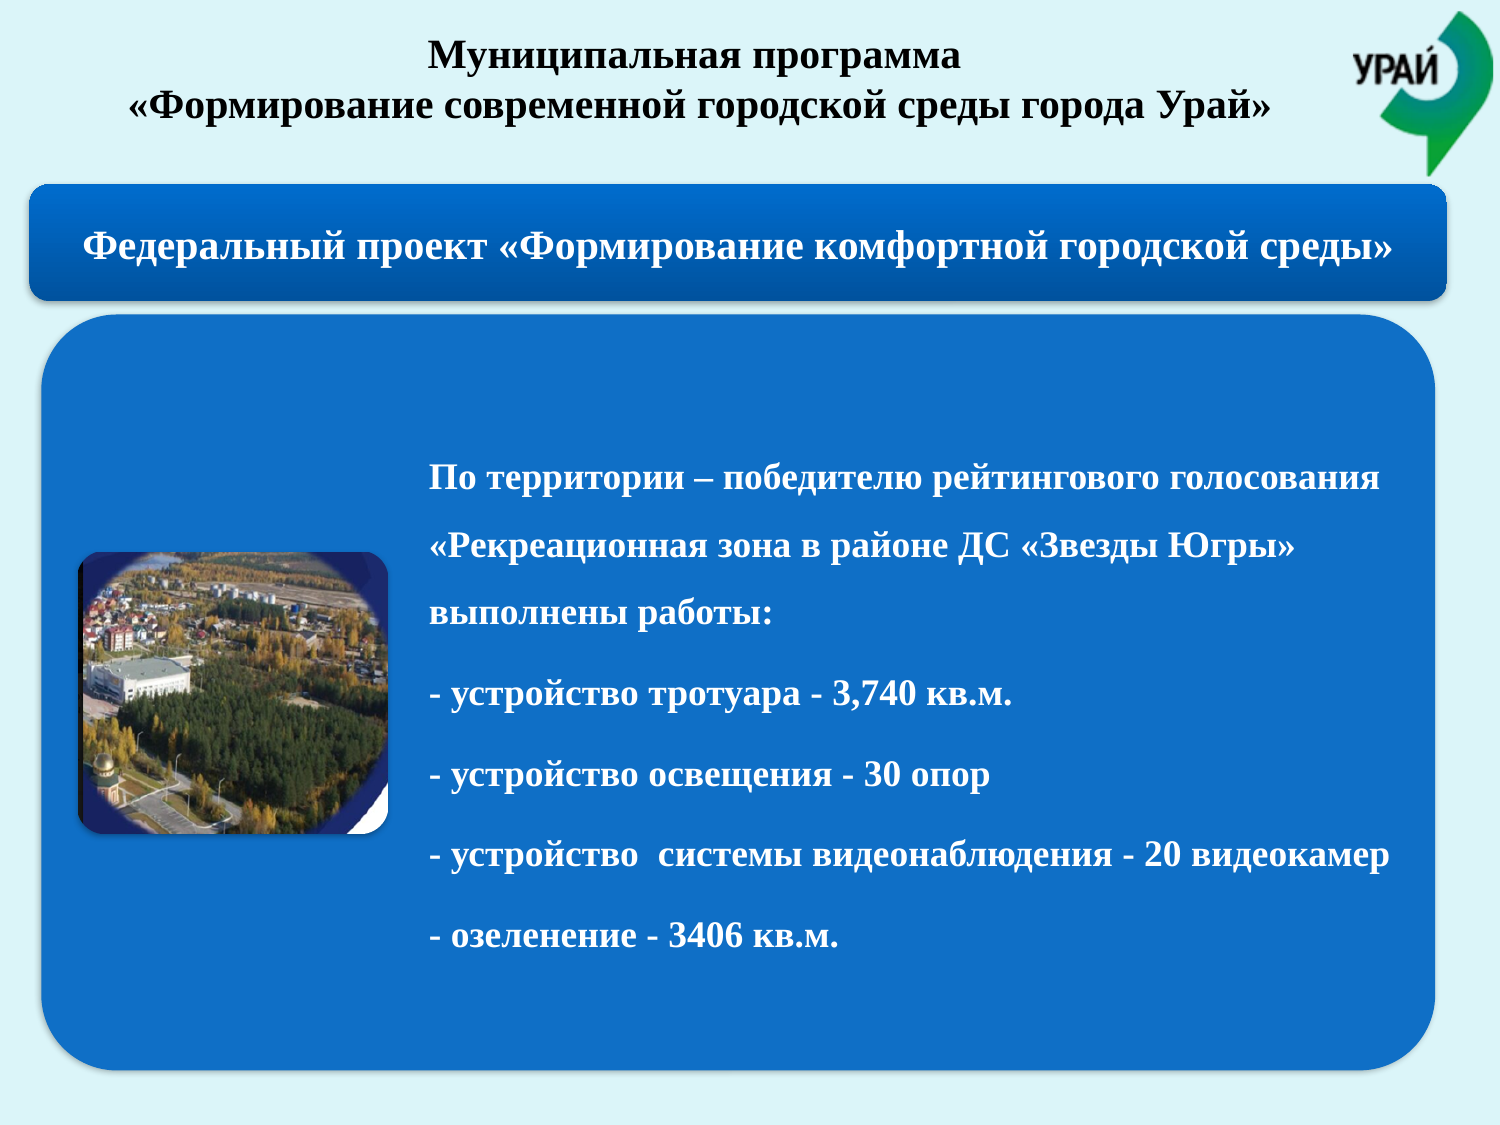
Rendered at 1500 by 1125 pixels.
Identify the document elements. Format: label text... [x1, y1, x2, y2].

text_box Муниципальная программа «Формирование современной городской среды города Урай» [0, 19, 1341, 134]
picture [1346, 0, 1500, 185]
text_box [41, 314, 1436, 1071]
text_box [29, 184, 1448, 302]
